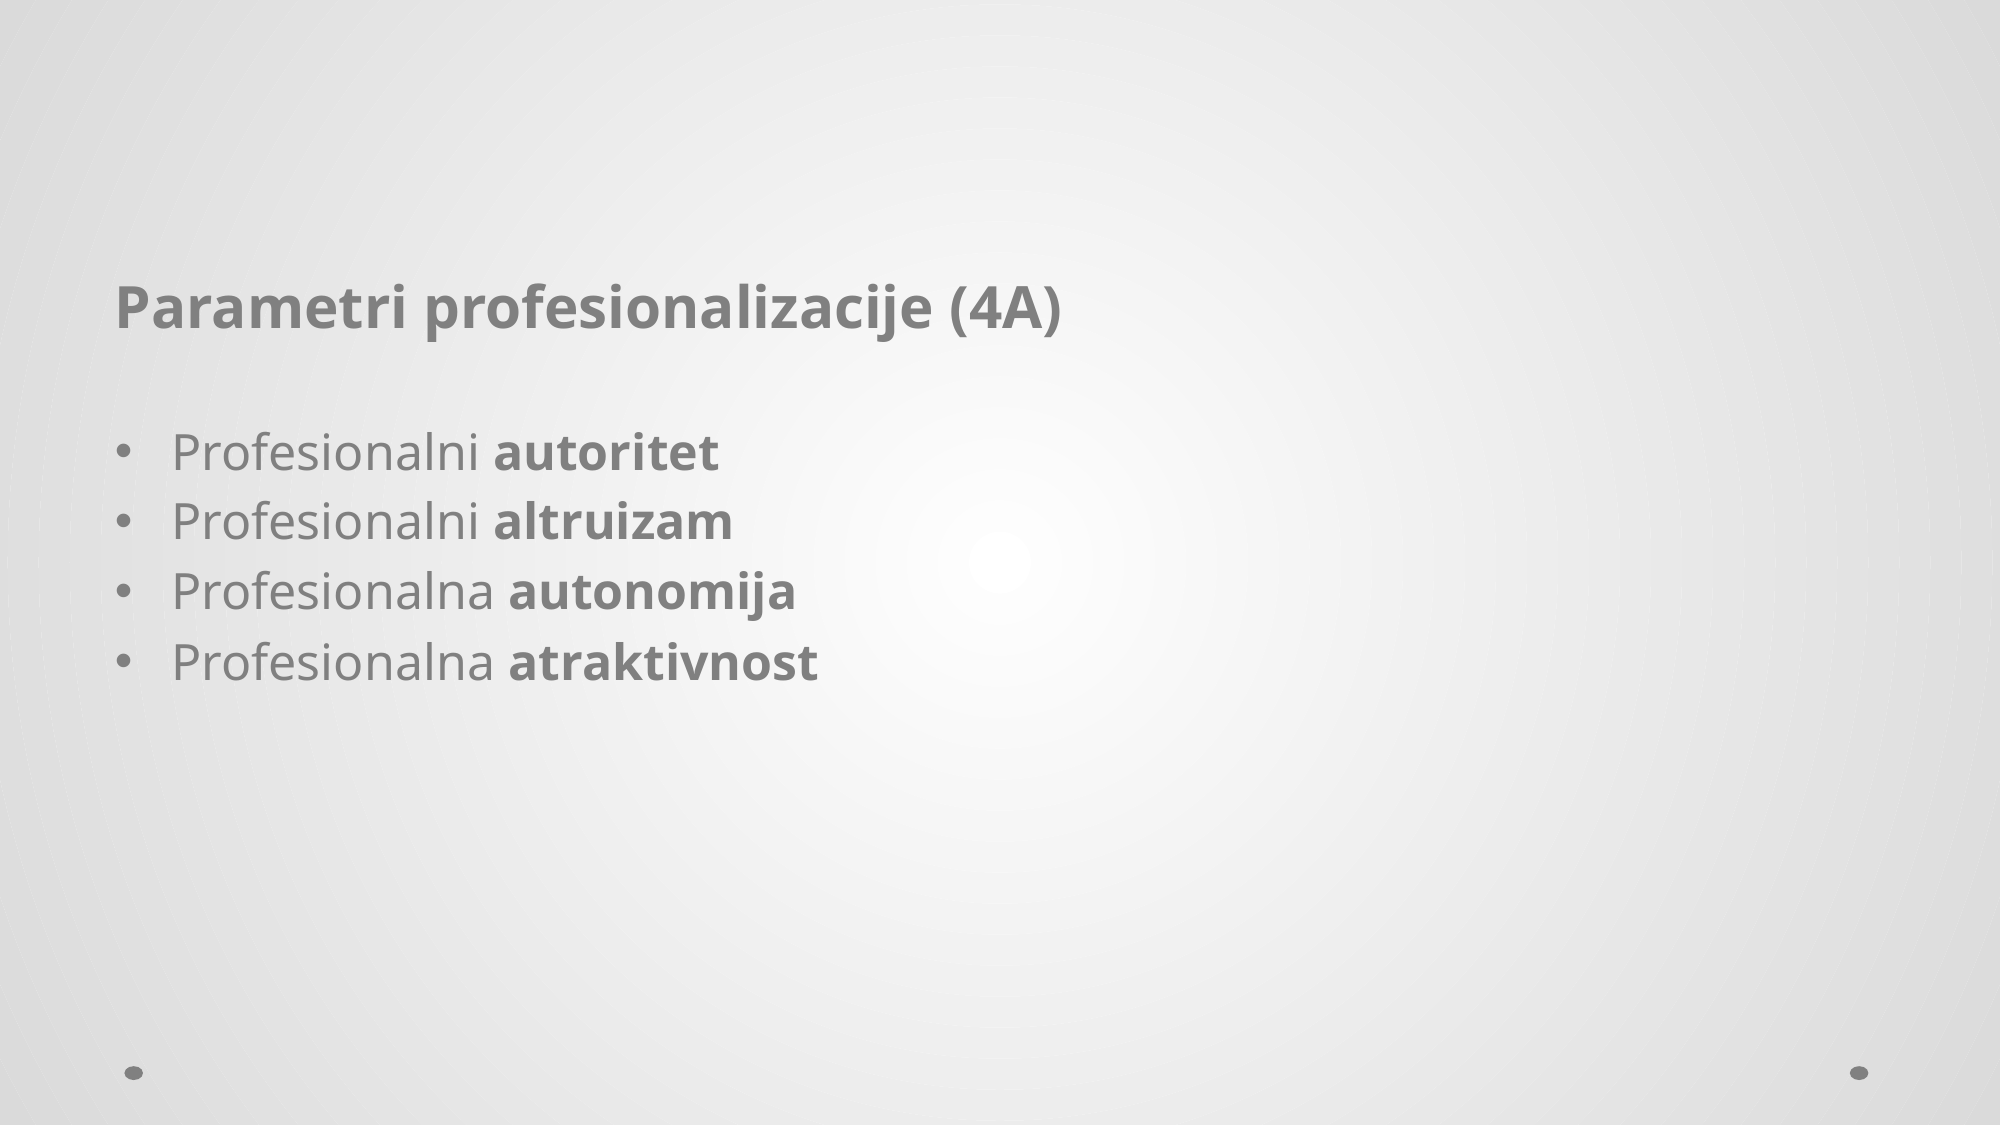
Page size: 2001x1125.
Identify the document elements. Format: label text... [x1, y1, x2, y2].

list Parametri profesionalizacije (4A) Profesionalni autoritet Profesionalni altruizam Profesionalna autonomija Profesionalna atraktivnost [99, 262, 1900, 1005]
